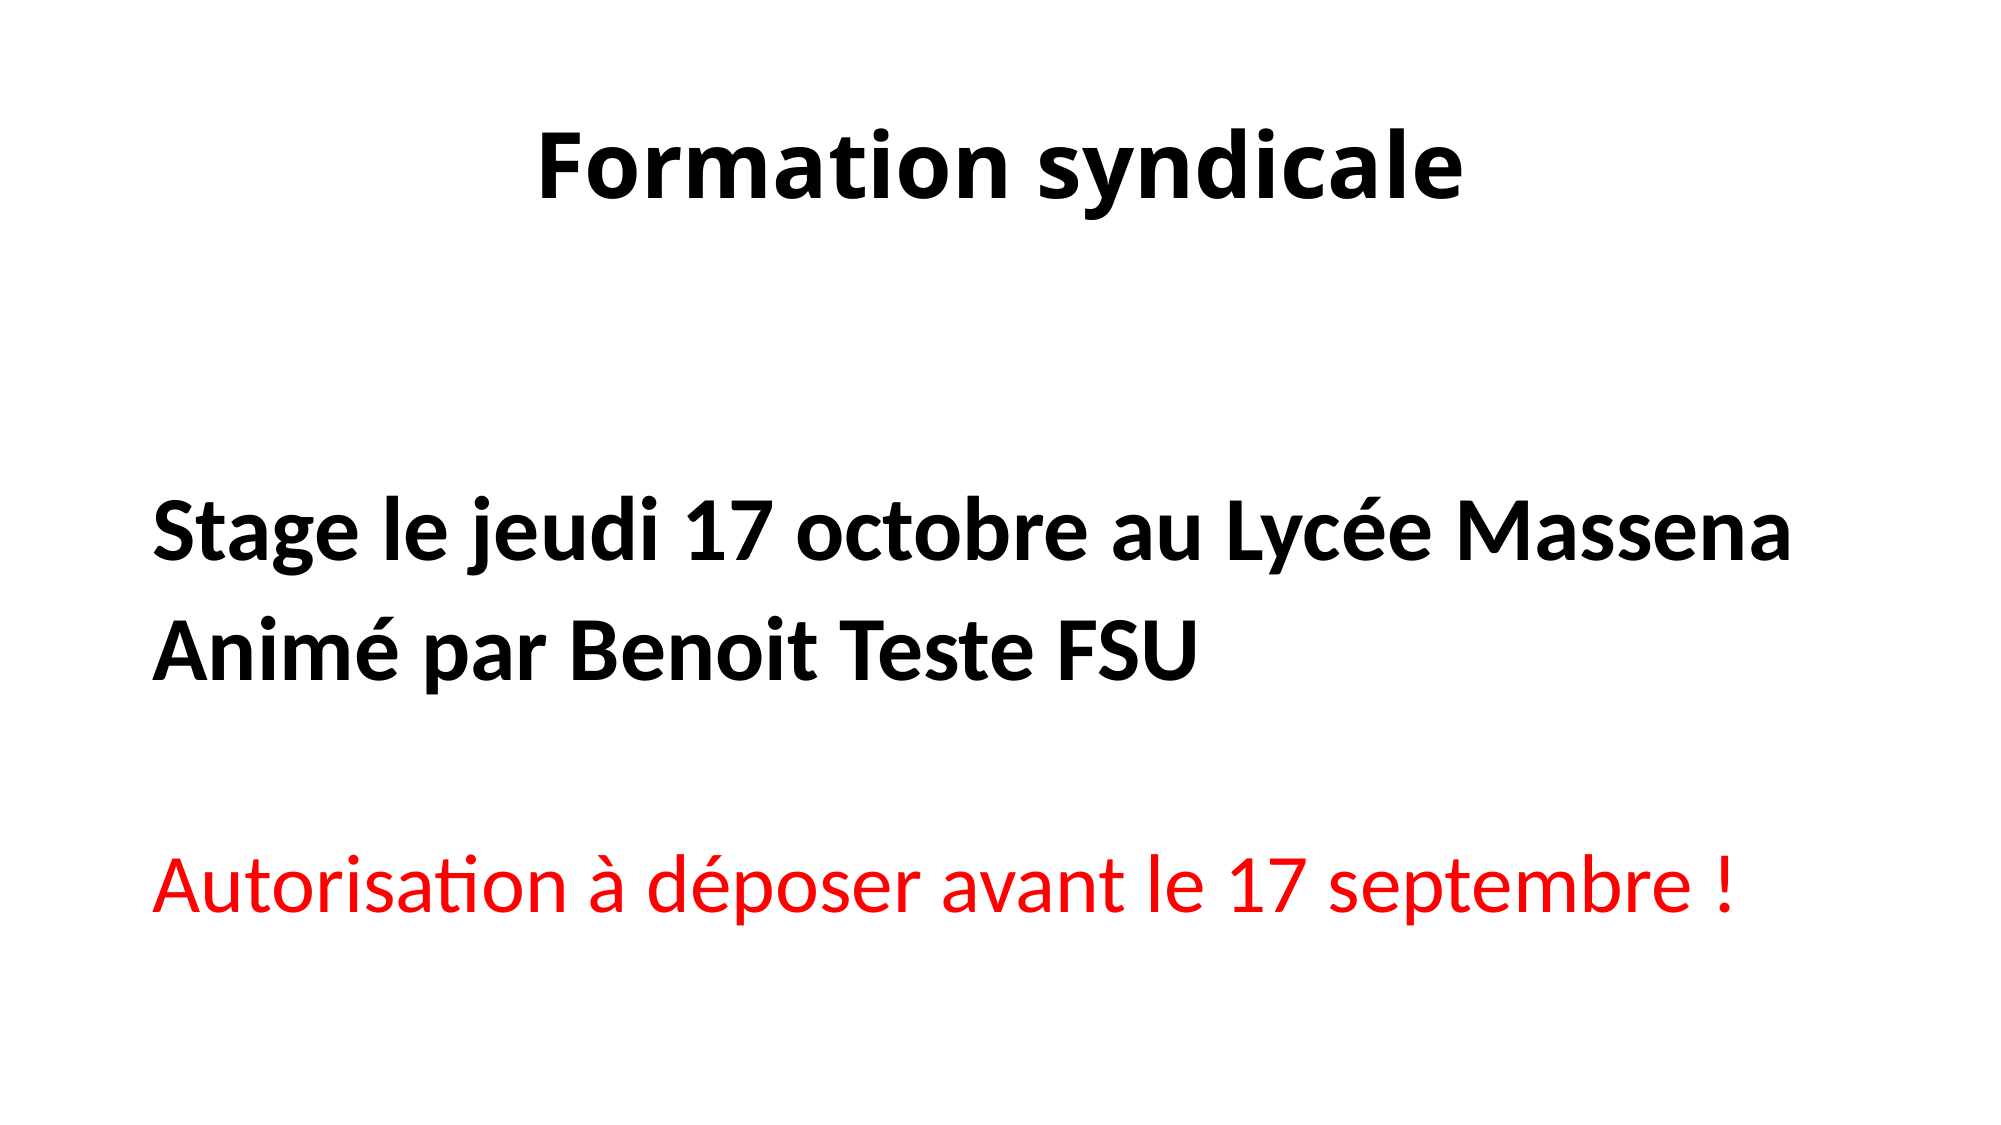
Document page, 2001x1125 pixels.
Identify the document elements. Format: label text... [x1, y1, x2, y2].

title Formation syndicale [137, 59, 1863, 278]
list Stage le jeudi 17 octobre au Lycée Massena Animé par Benoit Teste FSU Autorisation à déposer avant le 17 septembre ! [137, 299, 1863, 1014]
